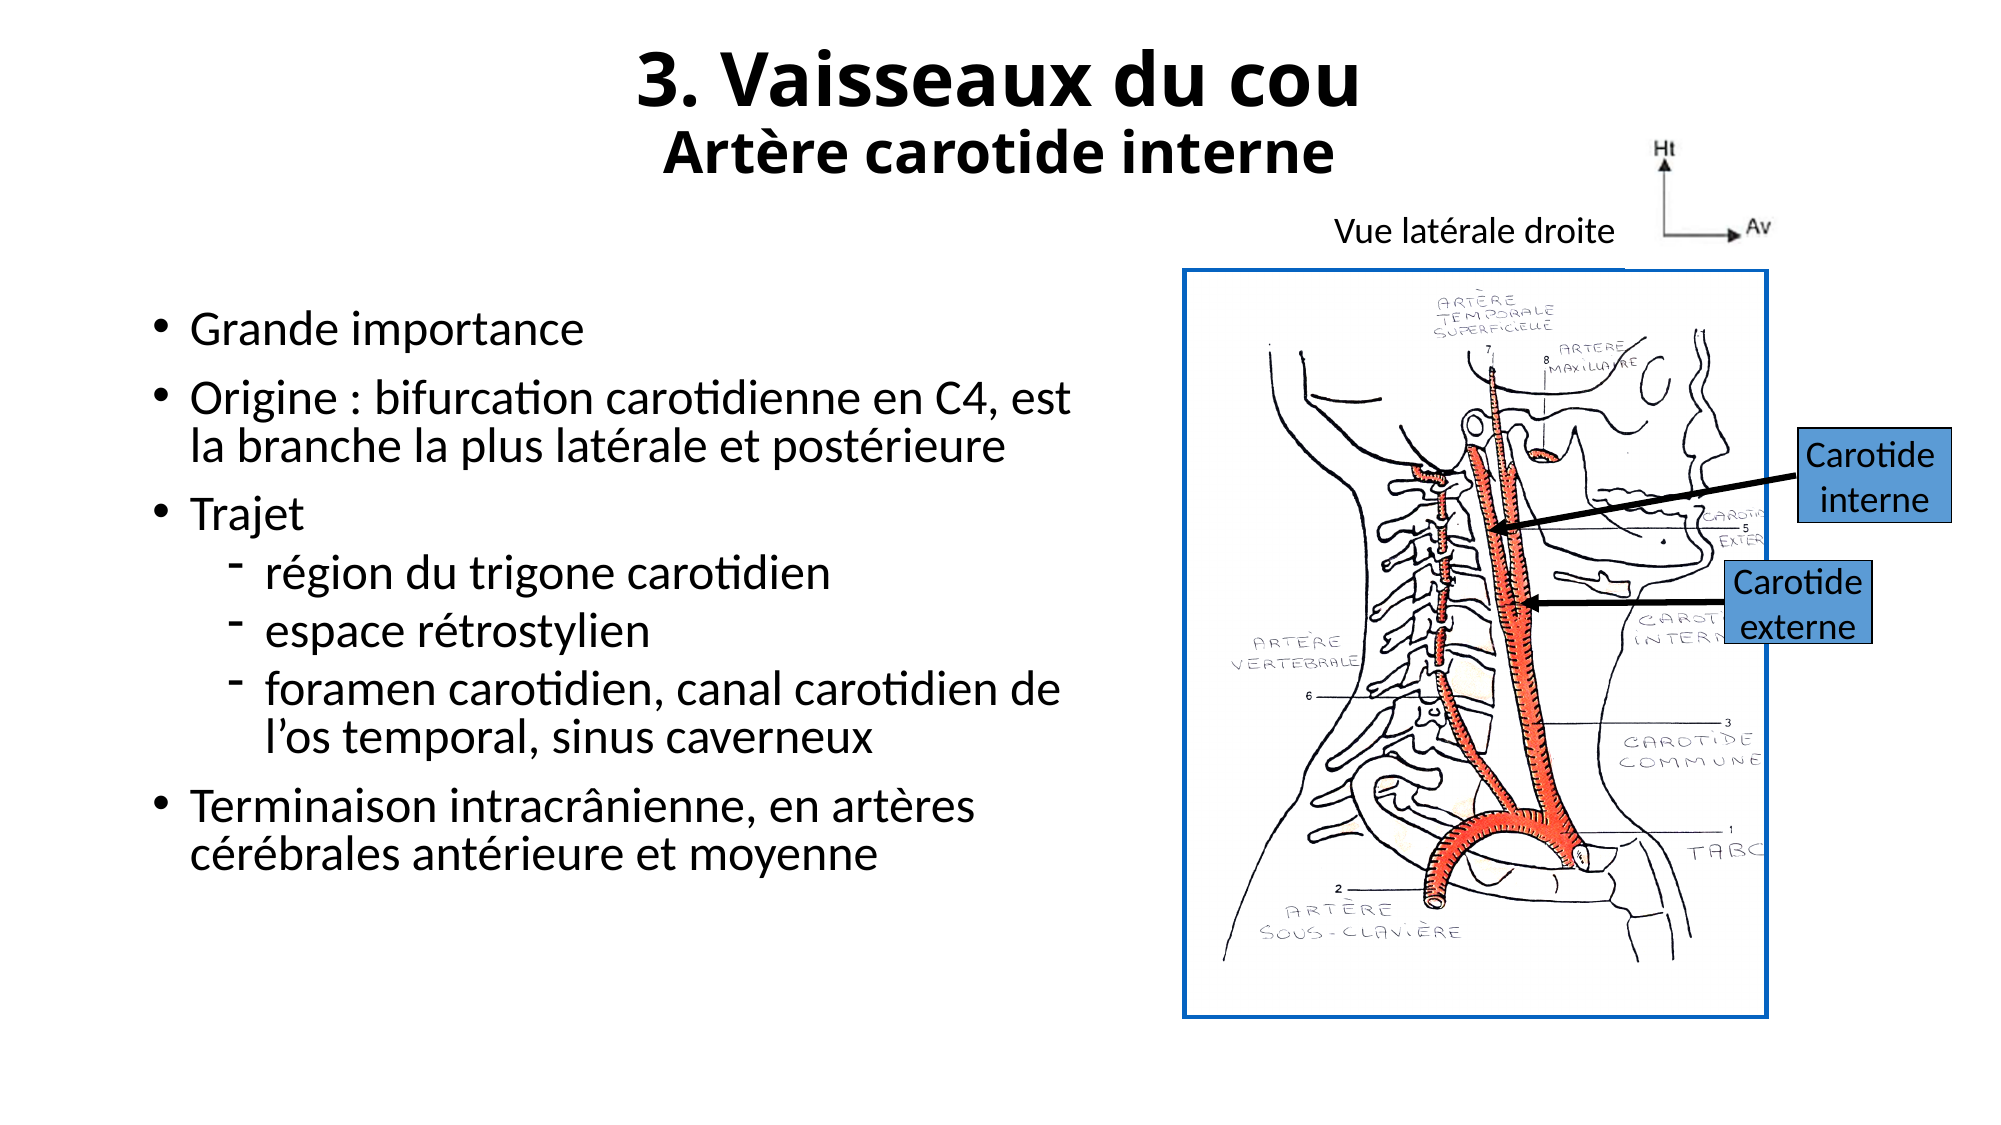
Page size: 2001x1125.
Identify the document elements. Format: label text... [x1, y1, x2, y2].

text_box Carotide externe [1765, 560, 1872, 644]
text_box Carotide interne [1798, 428, 1952, 523]
text_box 3. Vaisseaux du cou Artère carotide interne [163, 29, 1837, 199]
picture [1186, 272, 1765, 1015]
picture [1625, 125, 1797, 269]
text_box Vue latérale droite [1225, 198, 1625, 259]
list Grande importance Origine : bifurcation carotidienne en C4, est la branche la plus latérale et postérieure Trajet région du trigone carotidien espace rétrostylien foramen carotidien, canal carotidien de l’os temporal, sinus caverneux Terminaison intracrânienne, en artères cérébrales antérieure et moyenne [137, 299, 1121, 945]
